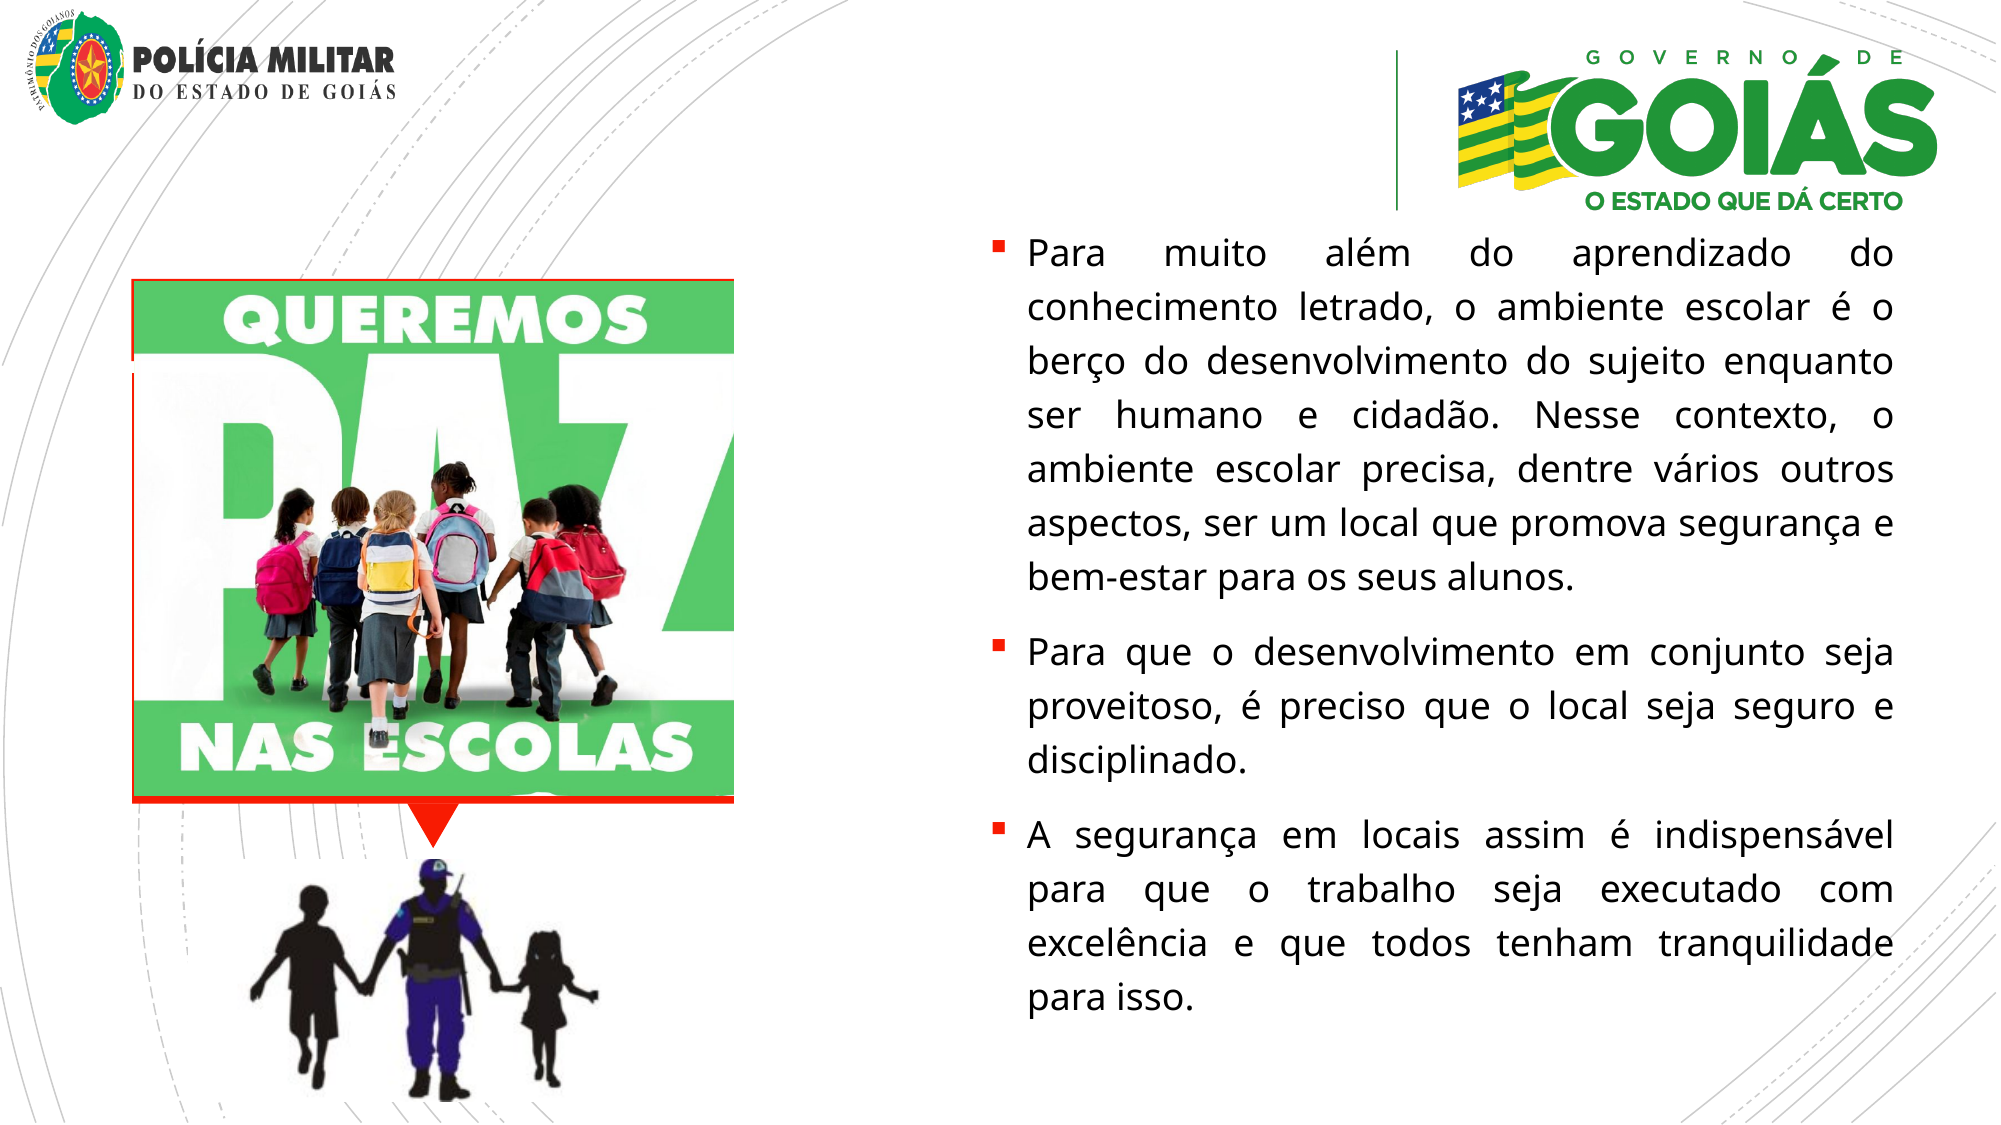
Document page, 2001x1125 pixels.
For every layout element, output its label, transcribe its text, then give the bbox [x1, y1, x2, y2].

picture [25, 9, 396, 125]
list Para muito além do aprendizado do conhecimento letrado, o ambiente escolar é o berço do desenvolvimento do sujeito enquanto ser humano e cidadão. Nesse contexto, o ambiente escolar precisa, dentre vários outros aspectos, ser um local que promova segurança e bem-estar para os seus alunos. Para que o desenvolvimento em conjunto seja proveitoso, é preciso que o local seja seguro e disciplinado. A segurança em locais assim é indispensável para que o trabalho seja executado com excelência e que todos tenham tranquilidade para isso. [974, 226, 1911, 1087]
picture [188, 859, 658, 1102]
picture [1372, 20, 1979, 251]
picture [134, 281, 734, 796]
